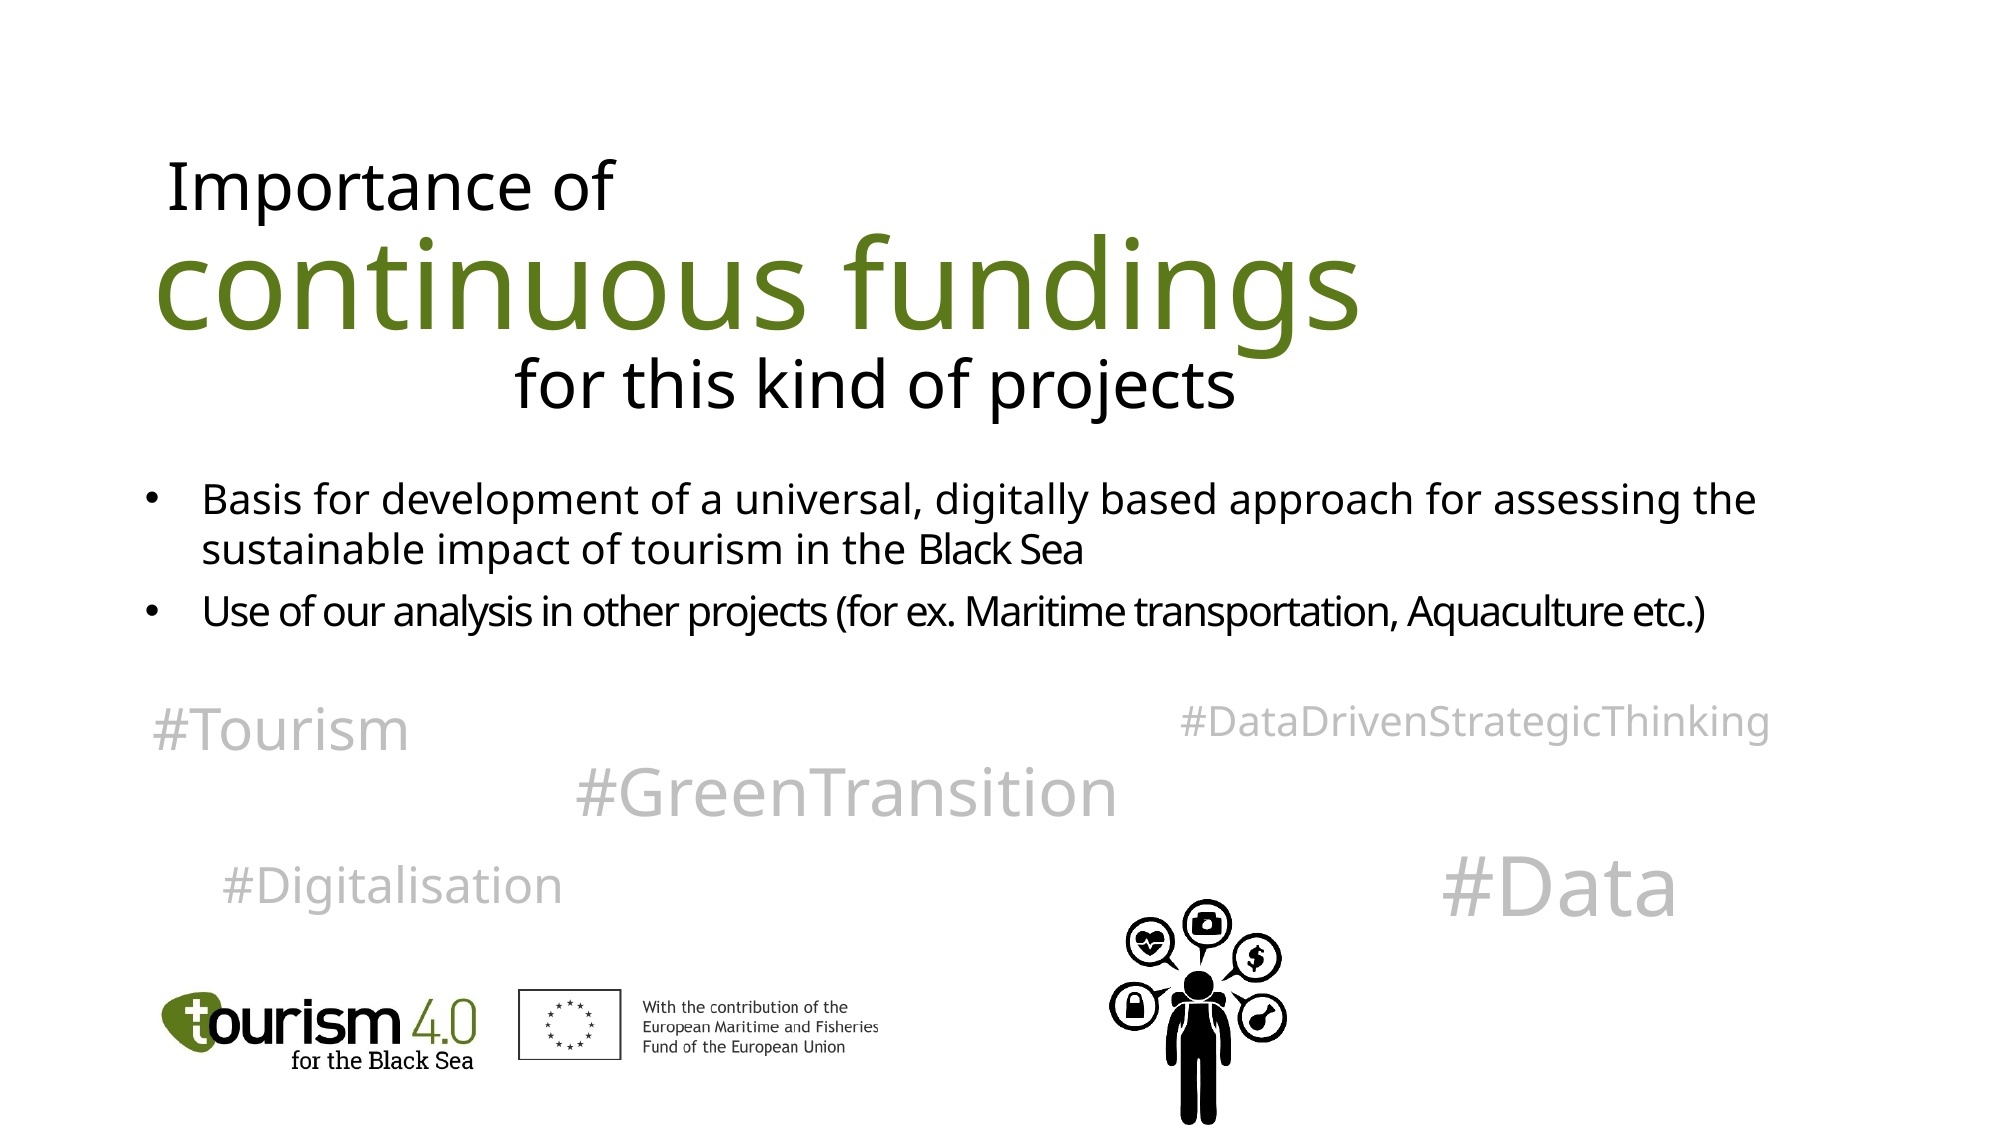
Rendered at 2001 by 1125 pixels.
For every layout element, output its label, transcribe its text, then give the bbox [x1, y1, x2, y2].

text_box #Data [1427, 825, 1829, 941]
text_box #Tourism [137, 684, 539, 770]
text_box #Digitalisation [208, 845, 628, 921]
picture [137, 973, 489, 1087]
text_box #DataDrivenStrategicThinking [1165, 686, 1934, 752]
text_box continuous fundings [137, 197, 1881, 362]
picture [518, 989, 878, 1060]
text_box Basis for development of a universal, digitally based approach for assessing the sustainable impact of tourism in the Black Sea Use of our analysis in other projects (for ex. Maritime transportation, Aquaculture etc.) [130, 465, 1879, 643]
picture [1109, 898, 1287, 1125]
text_box Importance of [153, 136, 631, 232]
text_box for this kind of projects [500, 334, 1254, 429]
text_box #GreenTransition [560, 742, 1257, 838]
